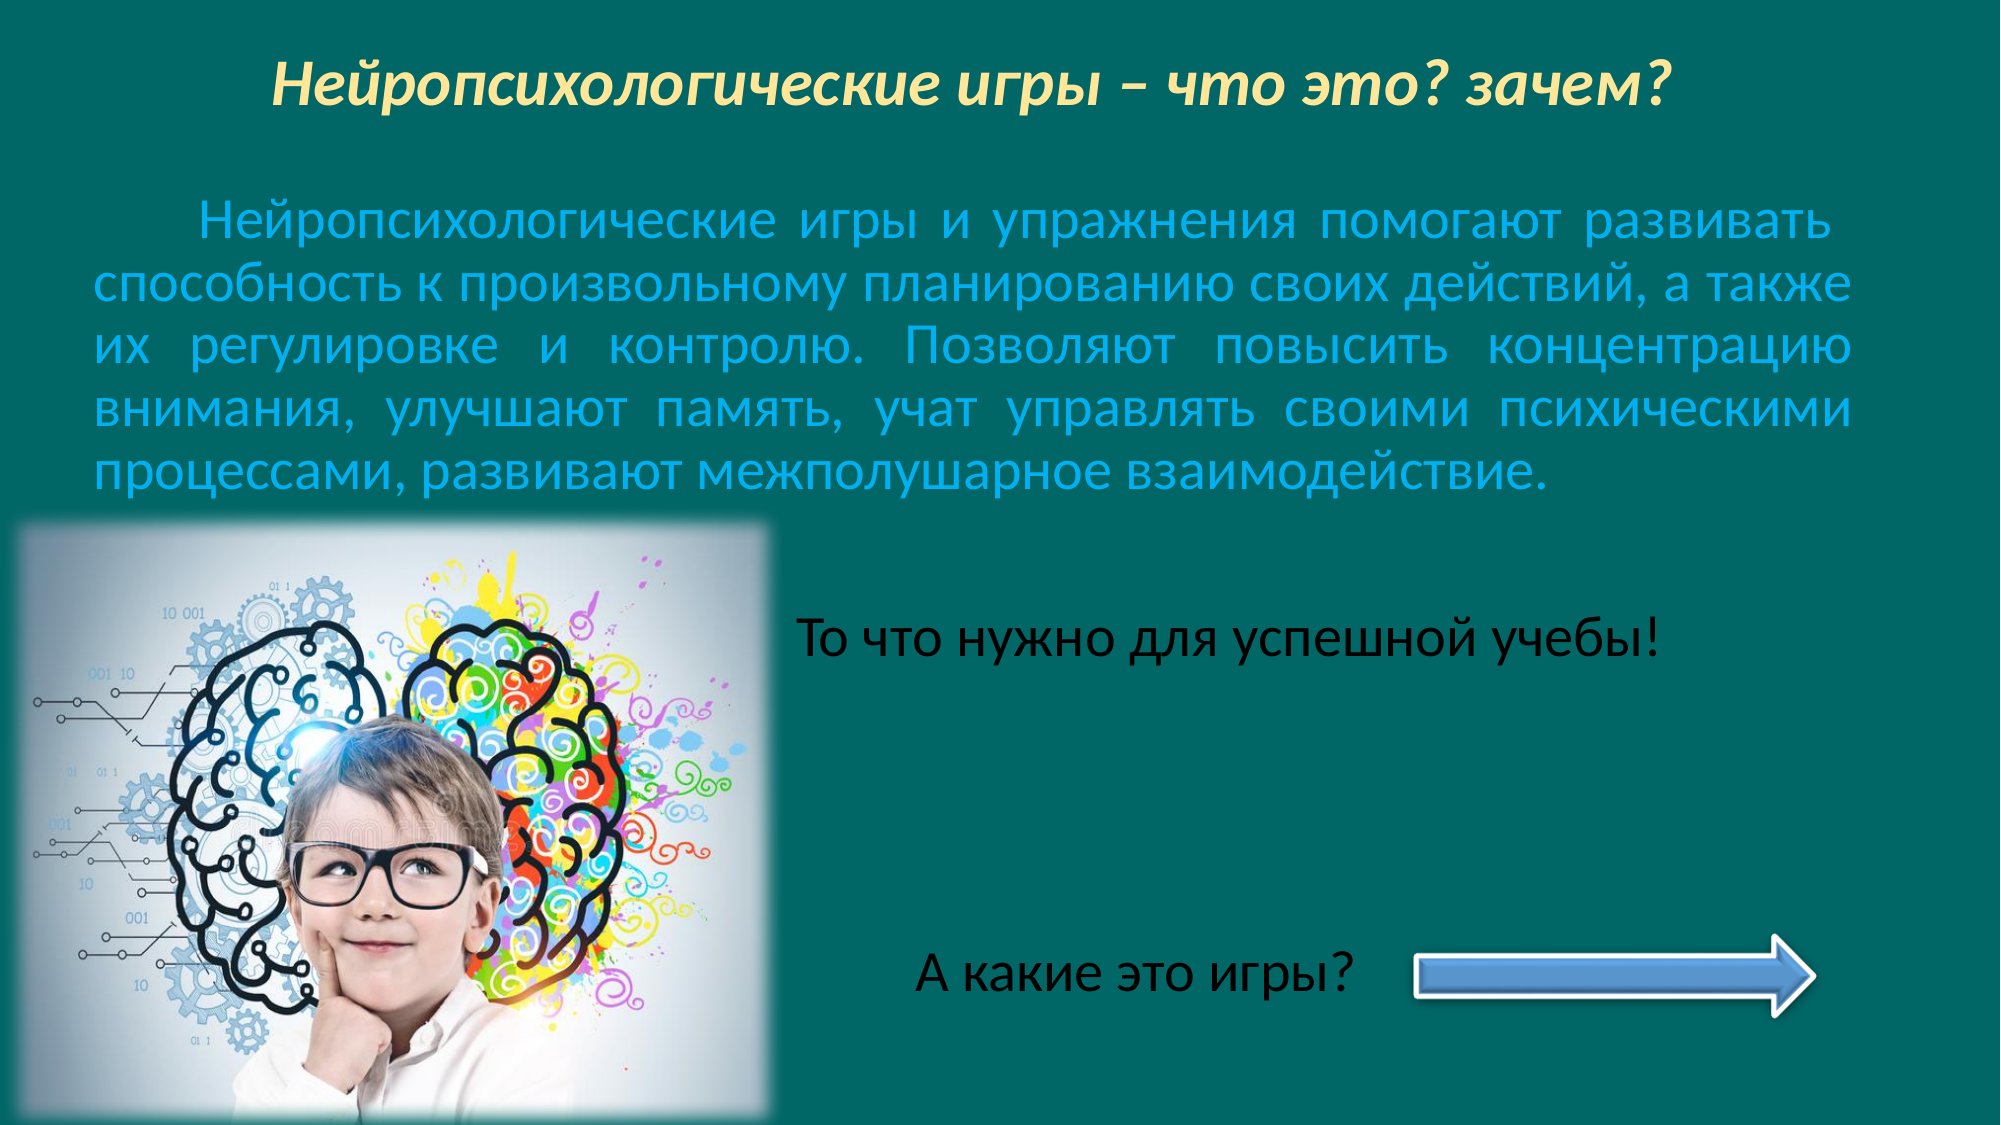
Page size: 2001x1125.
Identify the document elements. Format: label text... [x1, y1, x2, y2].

picture [1397, 919, 1833, 1037]
picture [0, 505, 785, 1125]
title Нейропсихологические игры – что это? зачем? [256, 0, 1982, 193]
list Нейропсихологические игры и упражнения помогают развивать способность к произвольному планированию своих действий, а также их регулировке и контролю. Позволяют повысить концентрацию внимания, улучшают память, учат управлять своими психическими процессами, развивают межполушарное взаимодействие. То что нужно для успешной учебы! А какие это игры? [78, 180, 1869, 1083]
